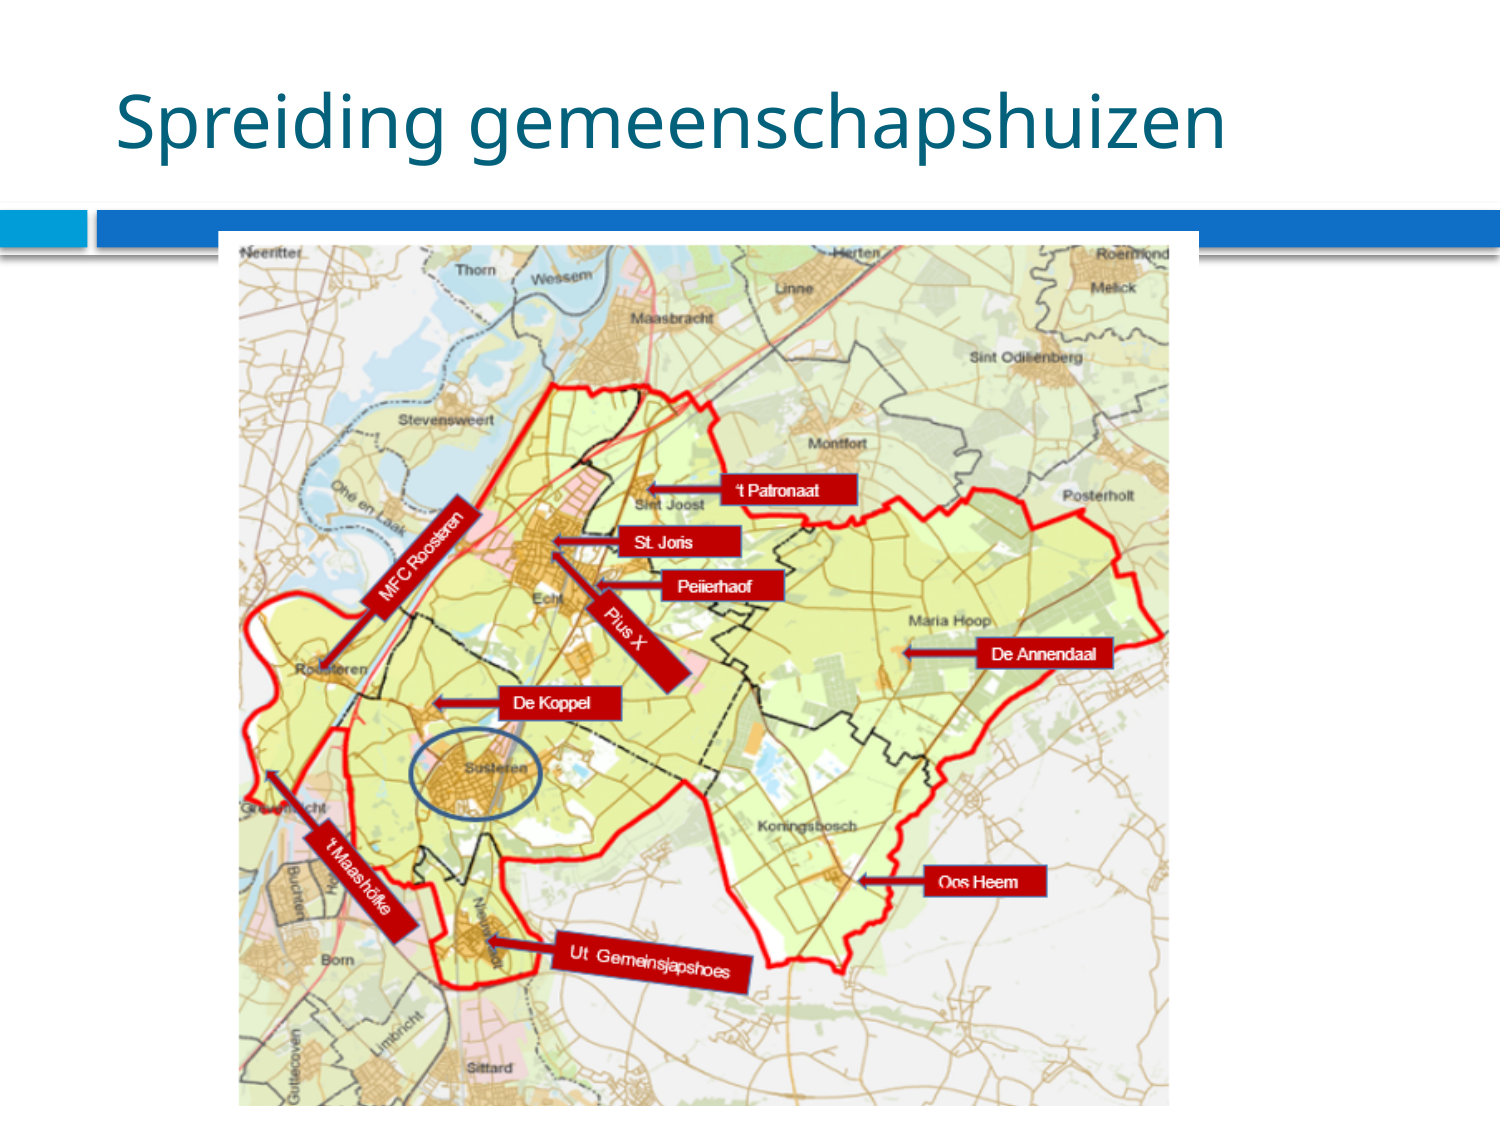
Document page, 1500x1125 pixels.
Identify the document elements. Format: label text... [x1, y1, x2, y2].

title Spreiding gemeenschapshuizen [100, 37, 1438, 200]
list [218, 231, 1200, 1107]
